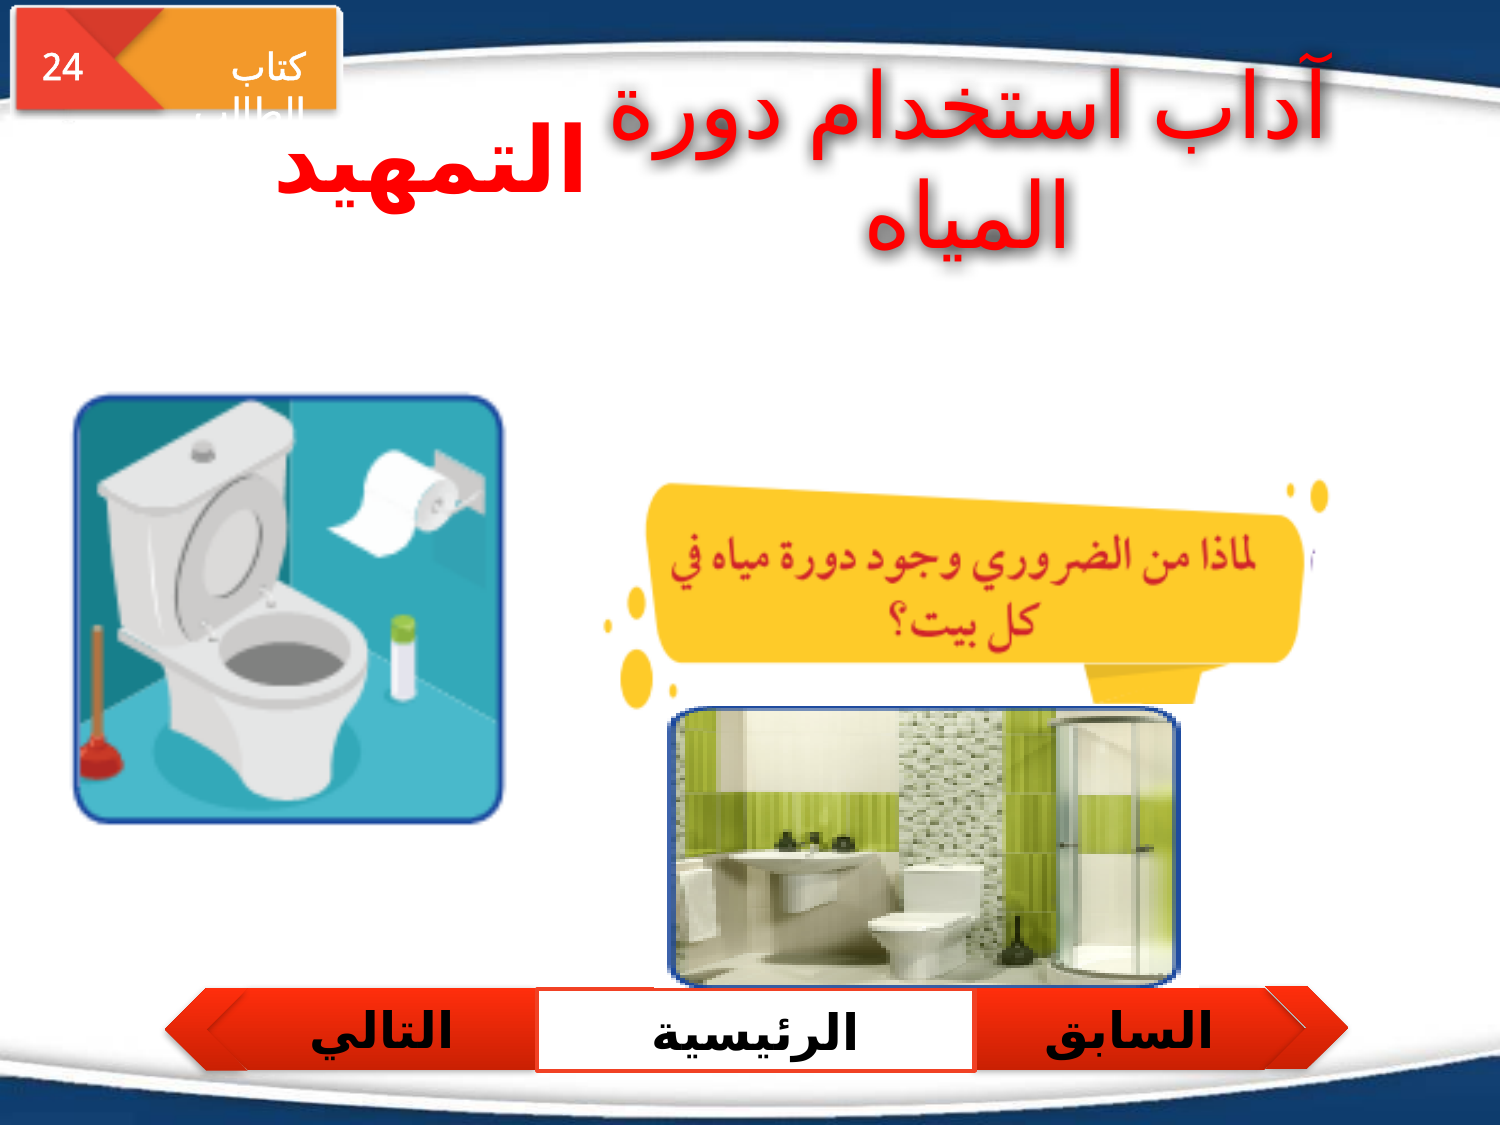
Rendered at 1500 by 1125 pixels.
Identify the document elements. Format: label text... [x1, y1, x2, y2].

text_box التمهيد [135, 93, 727, 218]
title آداب استخدام دورة المياه [572, 79, 1365, 234]
picture [0, 0, 1500, 1125]
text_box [6, 0, 349, 126]
